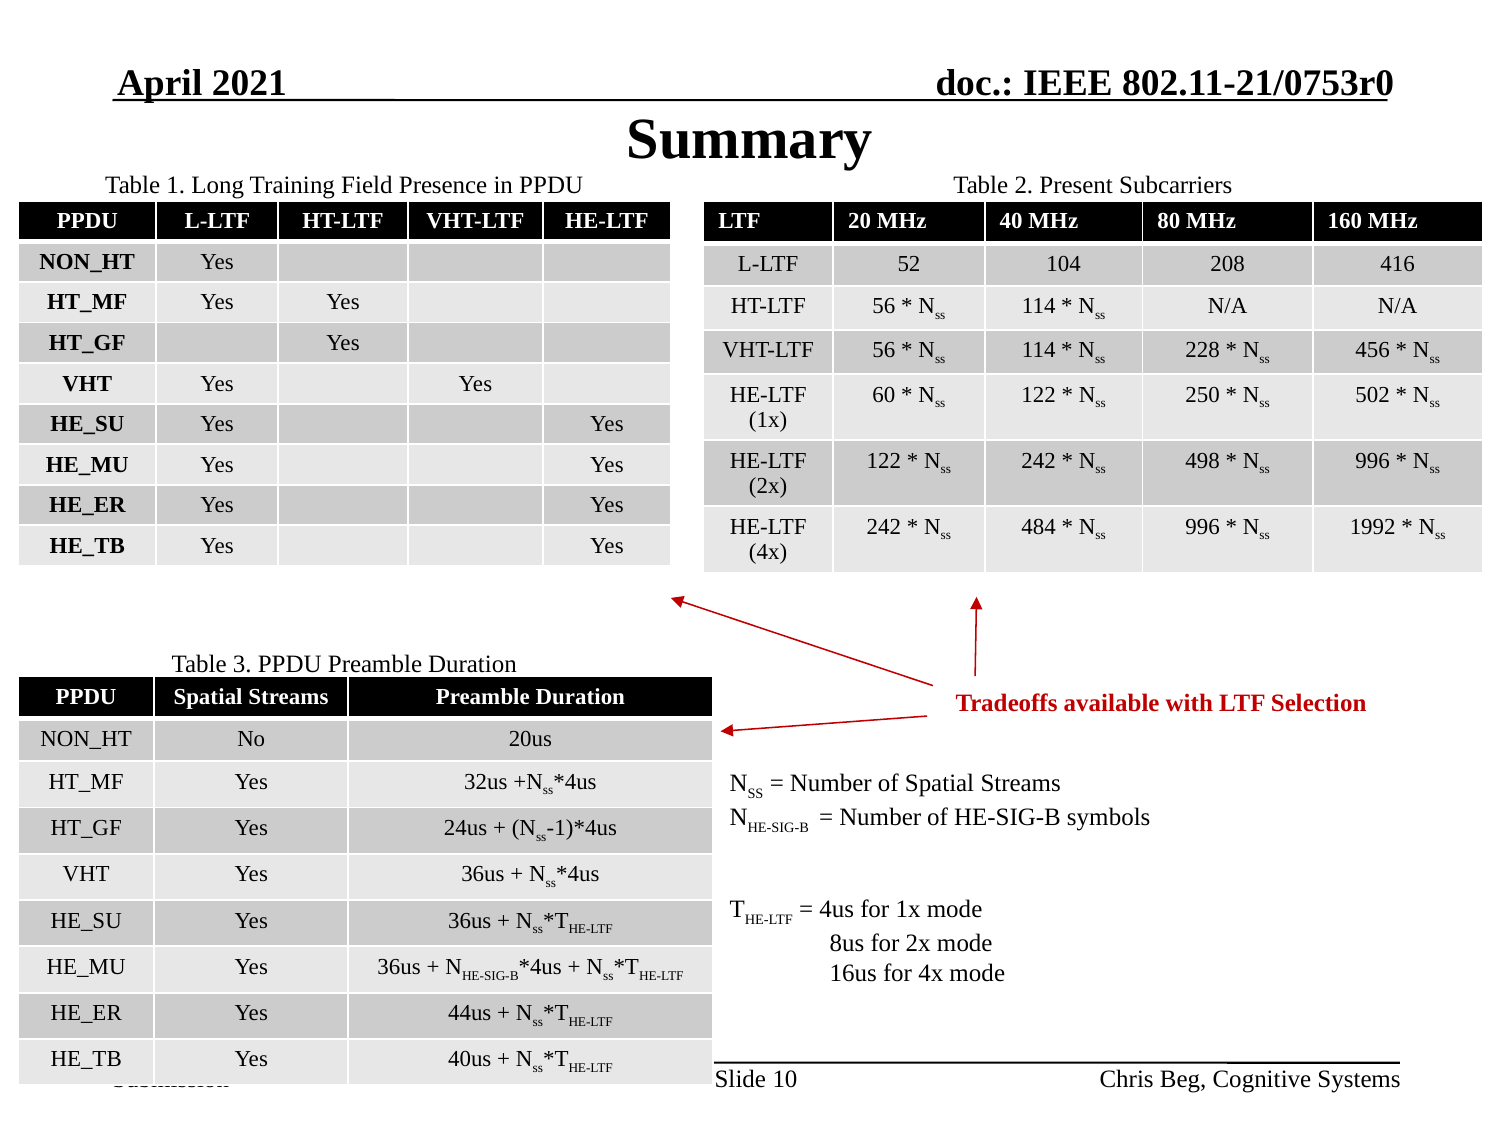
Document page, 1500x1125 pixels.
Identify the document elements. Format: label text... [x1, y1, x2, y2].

table_cell NON_HT [19, 721, 153, 760]
table_cell 114 * Nss [986, 331, 1142, 373]
table_cell [409, 486, 542, 524]
table_cell 114 * Nss [986, 287, 1142, 329]
table_cell Yes [544, 445, 670, 484]
table_cell 24us + (Nss-1)*4us [349, 808, 712, 853]
table_cell HE-LTF (2x) [704, 441, 832, 505]
table_header HT-LTF [279, 206, 407, 239]
table_header L-LTF [157, 206, 277, 239]
table_cell [409, 283, 542, 322]
table_cell HE_MU [19, 445, 155, 484]
table_cell 996 * Nss [1143, 507, 1312, 572]
table_cell HT_GF [19, 808, 153, 853]
table_cell 60 * Nss [834, 375, 984, 439]
table_header LTF [704, 206, 832, 241]
table_cell HE_SU [19, 901, 153, 945]
table_header 20 MHz [834, 206, 984, 241]
table_cell [279, 526, 407, 565]
table_cell N/A [1314, 287, 1482, 329]
table_cell 416 [1314, 246, 1482, 285]
table_cell [279, 486, 407, 524]
table_cell [279, 405, 407, 443]
table_cell Yes [155, 901, 347, 945]
table_cell 56 * Nss [834, 331, 984, 373]
table_cell N/A [1143, 287, 1312, 329]
table_cell 250 * Nss [1143, 375, 1312, 439]
table_cell HE_TB [19, 526, 155, 565]
footer Chris Beg, Cognitive Systems [1031, 1061, 1402, 1093]
table_cell Yes [155, 1040, 347, 1084]
table_cell [409, 323, 542, 362]
table_cell 122 * Nss [834, 441, 984, 505]
text_box Table 2. Present Subcarriers [703, 160, 1483, 206]
table_cell [279, 364, 407, 403]
table_cell Yes [279, 283, 407, 322]
table_cell Yes [544, 526, 670, 565]
table_cell [544, 364, 670, 403]
table_cell [409, 526, 542, 565]
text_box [720, 715, 928, 732]
table_cell 20us [349, 721, 712, 760]
table_cell HT_MF [19, 762, 153, 807]
table_cell 36us + NHE-SIG-B*4us + Nss*THE-LTF [349, 947, 712, 992]
table_cell Yes [157, 364, 277, 403]
title Summary [112, 95, 1388, 176]
table_cell 498 * Nss [1143, 441, 1312, 505]
table_cell HE_SU [19, 405, 155, 443]
table_cell HE_TB [19, 1040, 153, 1084]
table_cell Yes [155, 762, 347, 807]
table_header 40 MHz [986, 206, 1142, 241]
table_header HE-LTF [544, 206, 670, 239]
table_header 160 MHz [1314, 206, 1482, 241]
table_cell HE_ER [19, 994, 153, 1038]
table_cell Yes [544, 486, 670, 524]
table_header Spatial Streams [155, 677, 347, 716]
table_cell 36us + Nss*THE-LTF [349, 901, 712, 945]
table_cell Yes [155, 947, 347, 992]
table_cell 502 * Nss [1314, 375, 1482, 439]
text_box Tradeoffs available with LTF Selection [940, 678, 1462, 724]
table_cell [279, 445, 407, 484]
table_cell [409, 244, 542, 281]
table_cell [409, 445, 542, 484]
slide_number Slide 10 [712, 1061, 800, 1123]
table_cell VHT [19, 364, 155, 403]
table_cell [157, 323, 277, 362]
table_cell 56 * Nss [834, 287, 984, 329]
table_header PPDU [19, 677, 153, 716]
table_cell Yes [155, 808, 347, 853]
table_cell NON_HT [19, 244, 155, 281]
table_cell No [155, 721, 347, 760]
table_cell 242 * Nss [834, 507, 984, 572]
table_cell Yes [157, 244, 277, 281]
table_cell Yes [157, 486, 277, 524]
table_cell 52 [834, 246, 984, 285]
table_cell L-LTF [704, 246, 832, 285]
table_cell 44us + Nss*THE-LTF [349, 994, 712, 1038]
table_cell 484 * Nss [986, 507, 1142, 572]
table_cell 104 [986, 246, 1142, 285]
table_cell [544, 283, 670, 322]
table_cell [409, 405, 542, 443]
table_cell 242 * Nss [986, 441, 1142, 505]
table_cell Yes [155, 994, 347, 1038]
table_cell 32us +Nss*4us [349, 762, 712, 807]
table_cell Yes [279, 323, 407, 362]
table_cell Yes [157, 405, 277, 443]
table_cell [279, 244, 407, 281]
table_cell 996 * Nss [1314, 441, 1482, 505]
table_cell HE-LTF (4x) [704, 507, 832, 572]
table_header VHT-LTF [409, 206, 542, 239]
table_cell VHT [19, 855, 153, 899]
text_box NSS = Number of Spatial Streams NHE-SIG-B = Number of HE-SIG-B symbols [714, 759, 1236, 843]
table_cell Yes [157, 526, 277, 565]
table_cell 208 [1143, 246, 1312, 285]
text_box Table 3. PPDU Preamble Duration [18, 640, 665, 675]
table_cell 122 * Nss [986, 375, 1142, 439]
table_cell HT_GF [19, 323, 155, 362]
table_cell 1992 * Nss [1314, 507, 1482, 572]
table_cell 36us + Nss*4us [349, 855, 712, 899]
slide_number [116, 58, 507, 95]
table_header Preamble Duration [349, 677, 712, 716]
table_cell 228 * Nss [1143, 331, 1312, 373]
text_box THE-LTF = 4us for 1x mode 8us for 2x mode 16us for 4x mode [714, 885, 1152, 995]
table_cell Yes [544, 405, 670, 443]
table_cell Yes [155, 855, 347, 899]
table_cell Yes [409, 364, 542, 403]
table_cell Yes [157, 445, 277, 484]
table_cell HE_MU [19, 947, 153, 992]
table_cell [544, 323, 670, 362]
table_cell HE-LTF (1x) [704, 375, 832, 439]
table_cell HT-LTF [704, 287, 832, 329]
table_cell Yes [157, 283, 277, 322]
table_cell HT_MF [19, 283, 155, 322]
table_cell 40us + Nss*THE-LTF [349, 1040, 712, 1084]
table_cell VHT-LTF [704, 331, 832, 373]
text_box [670, 597, 934, 686]
table_header PPDU [19, 206, 155, 239]
text_box Table 1. Long Training Field Presence in PPDU [18, 160, 671, 206]
table_cell [544, 244, 670, 281]
table_cell HE_ER [19, 486, 155, 524]
table_cell 456 * Nss [1314, 331, 1482, 373]
table_header 80 MHz [1143, 206, 1312, 241]
